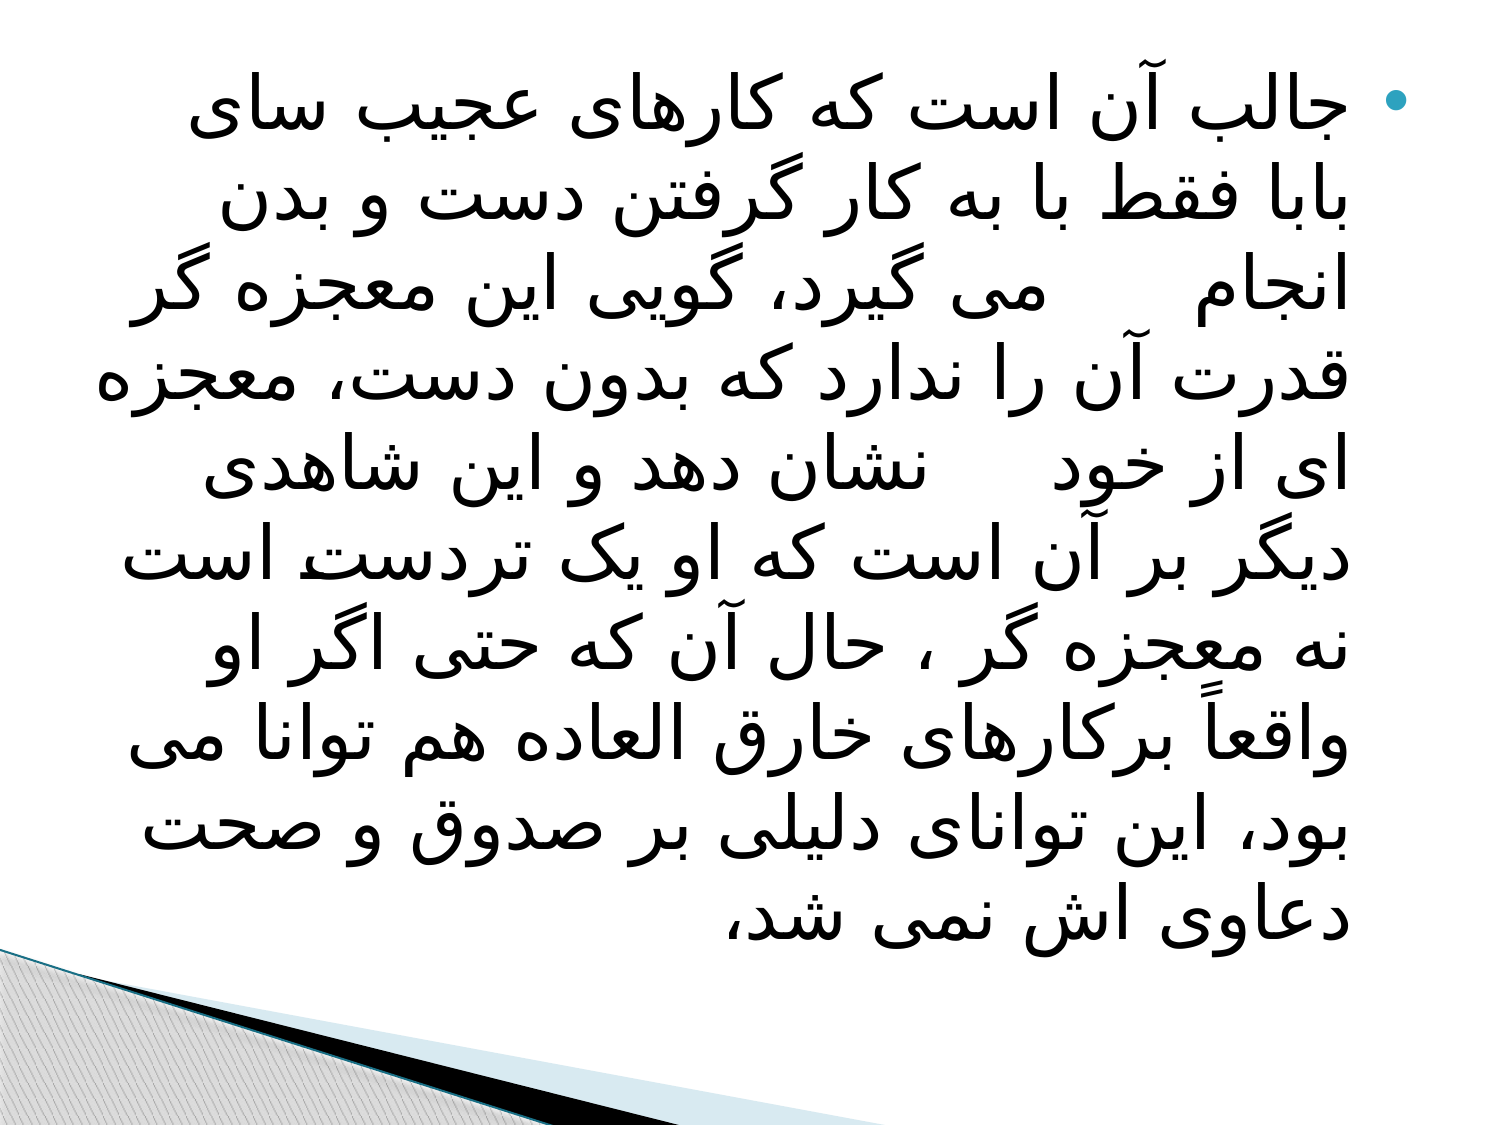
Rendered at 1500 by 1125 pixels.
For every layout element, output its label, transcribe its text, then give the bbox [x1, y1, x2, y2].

list جالب آن است که کارهای عجیب سای بابا فقط با به کار گرفتن دست و بدن انجام می گیرد، گویی این معجزه گر قدرت آن را ندارد که بدون دست، معجزه ای از خود نشان دهد و این شاهدی دیگر بر آن است که او یک تردست است نه معجزه گر ، حال آن که حتی اگر او واقعاً برکارهای خارق العاده هم توانا می بود، این توانای دلیلی بر صدوق و صحت دعاوی اش نمی شد، [75, 46, 1425, 1005]
